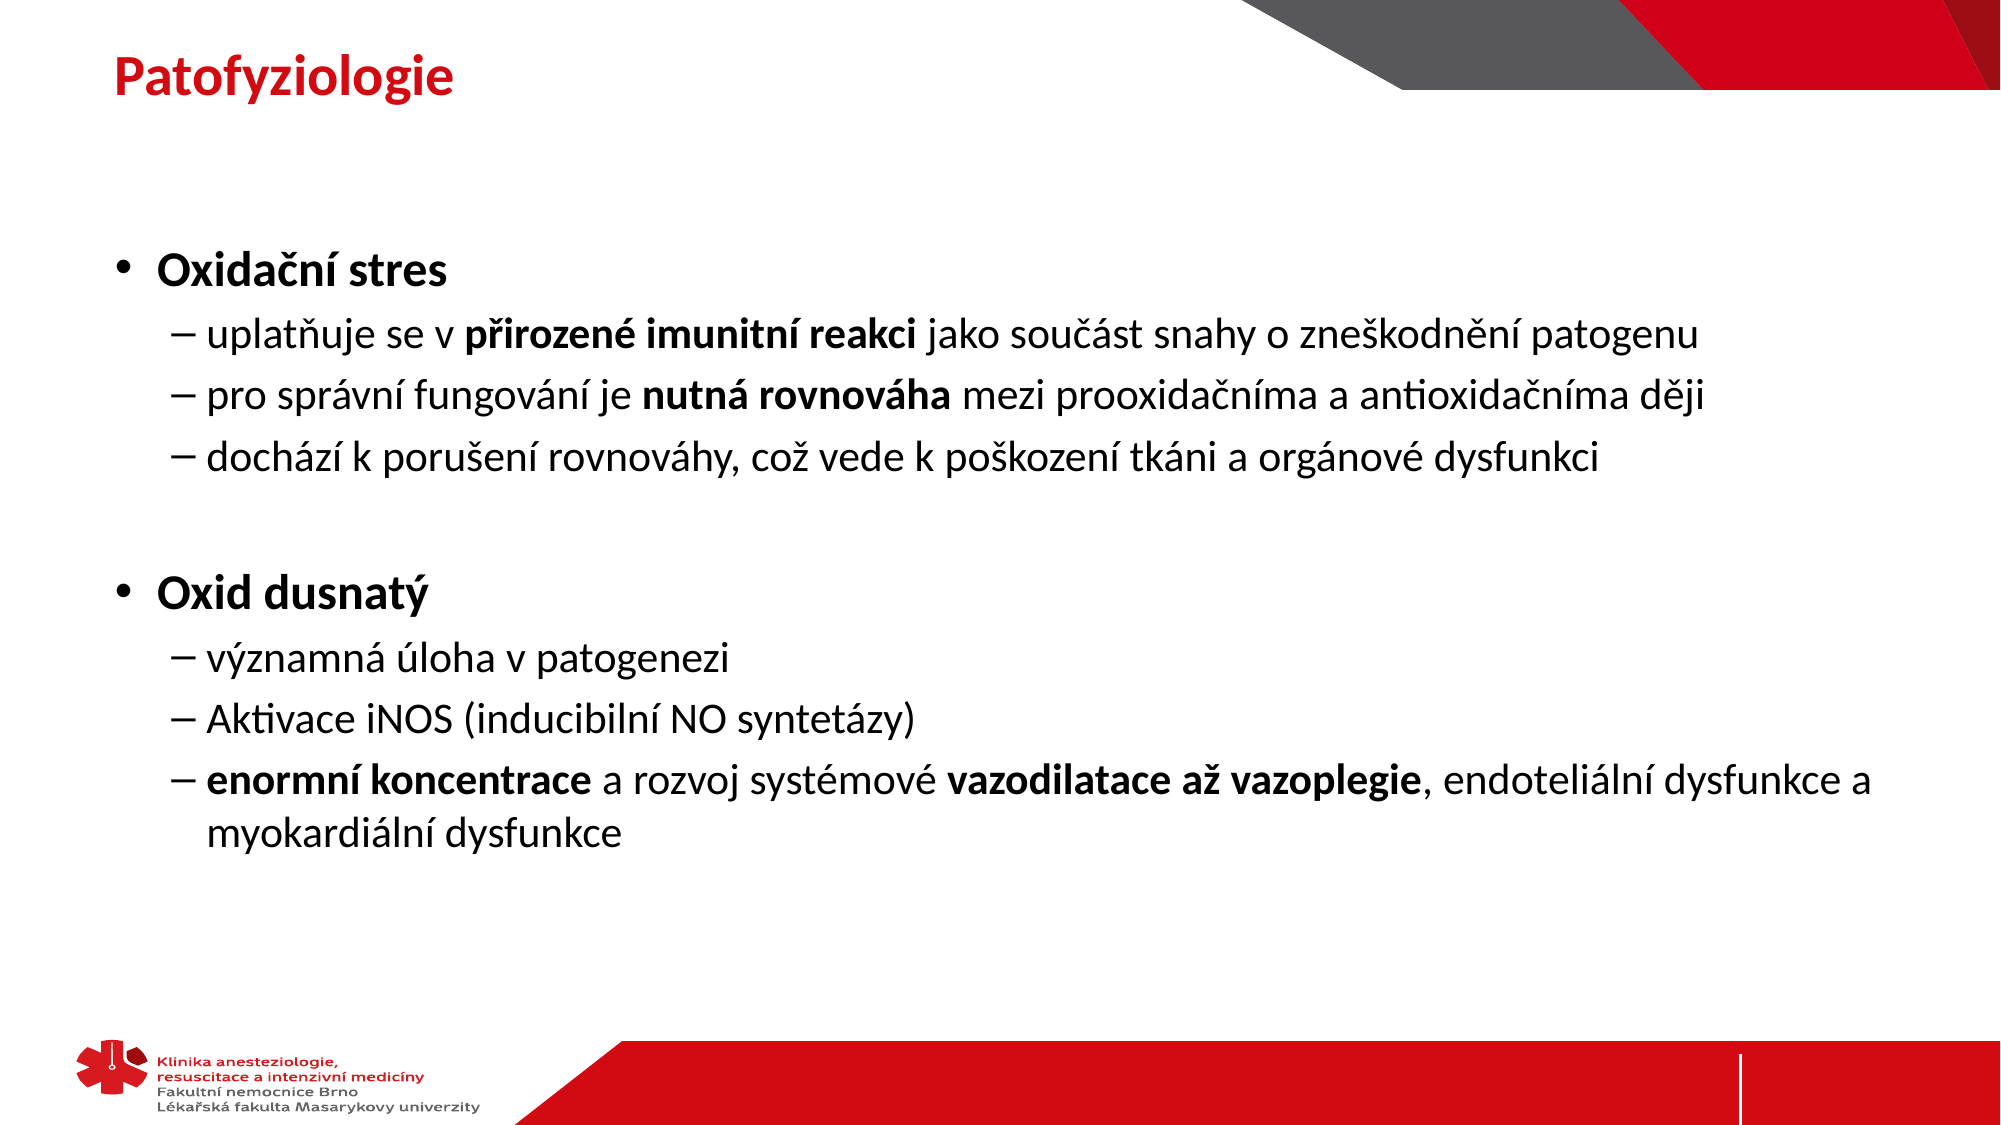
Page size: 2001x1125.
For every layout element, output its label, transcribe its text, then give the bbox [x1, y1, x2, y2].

list Oxidační stres uplatňuje se v přirozené imunitní reakci jako součást snahy o zneškodnění patogenu pro správní fungování je nutná rovnováha mezi prooxidačníma a antioxidačníma ději dochází k porušení rovnováhy, což vede k poškození tkáni a orgánové dysfunkci Oxid dusnatý významná úloha v patogenezi Aktivace iNOS (inducibilní NO syntetázy) enormní koncentrace a rozvoj systémové vazodilatace až vazoplegie, endoteliální dysfunkce a myokardiální dysfunkce [99, 165, 1901, 970]
title Patofyziologie [99, 31, 1300, 114]
